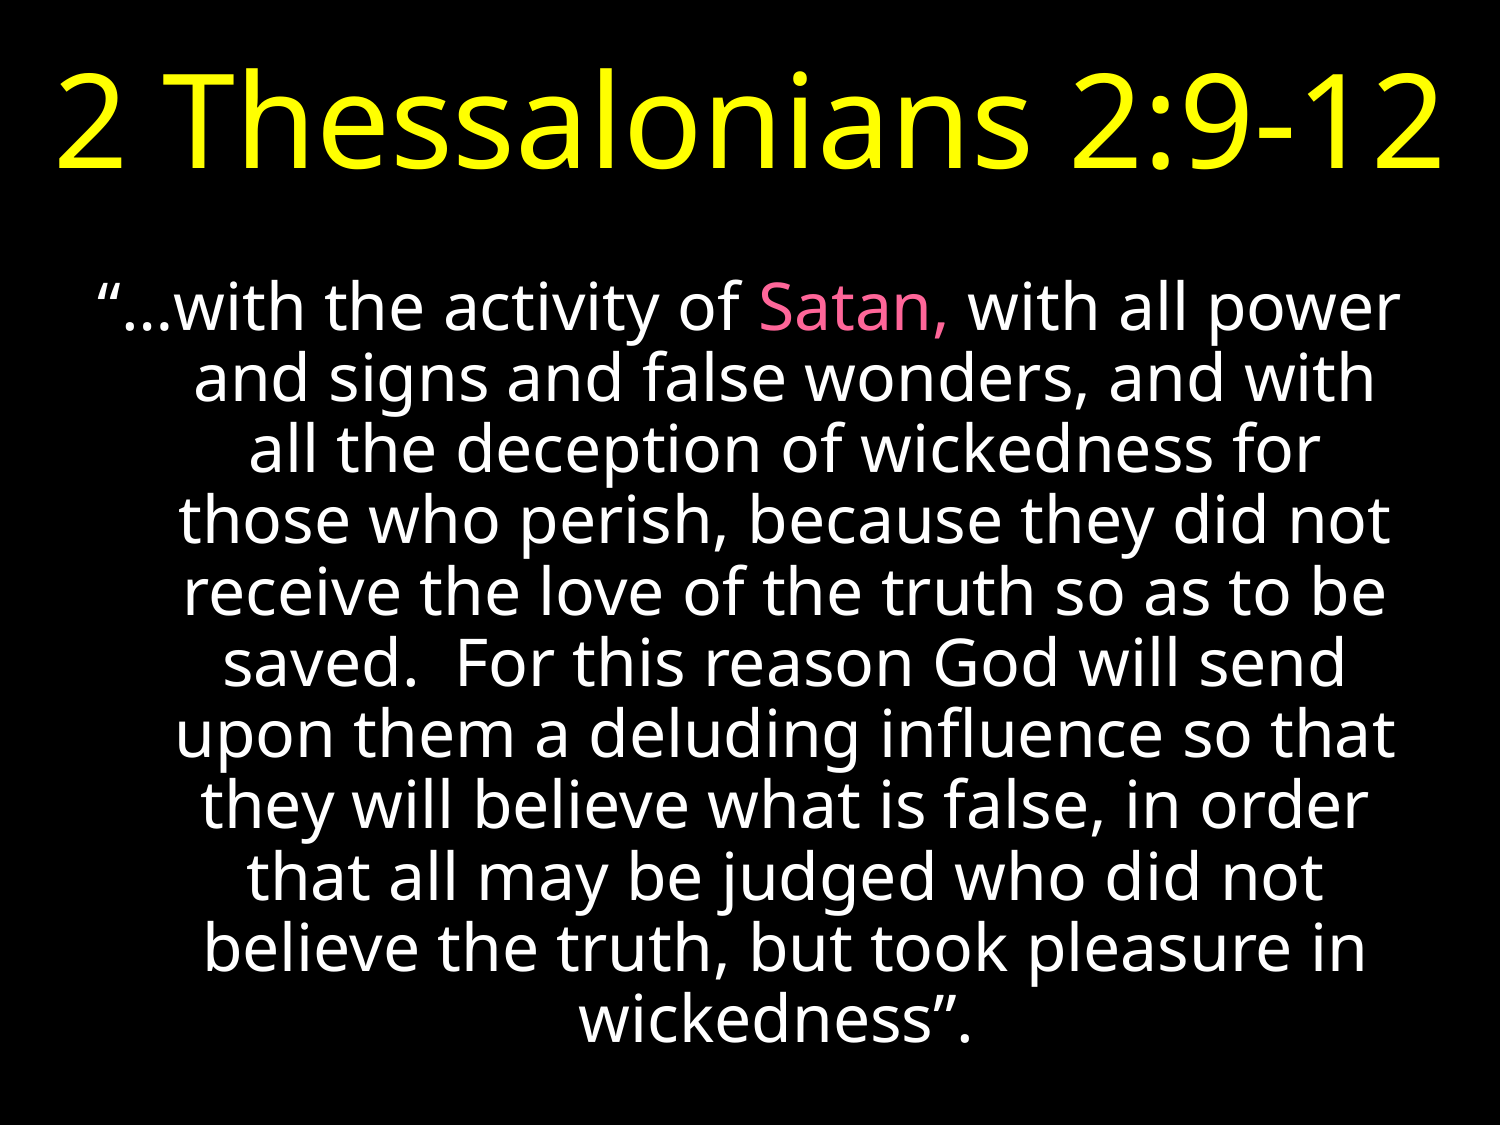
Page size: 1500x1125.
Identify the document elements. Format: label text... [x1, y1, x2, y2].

title 2 Thessalonians 2:9-12 [0, 0, 1500, 233]
list “…with the activity of Satan, with all power and signs and false wonders, and with all the deception of wickedness for those who perish, because they did not receive the love of the truth so as to be saved. For this reason God will send upon them a deluding influence so that they will believe what is false, in order that all may be judged who did not believe the truth, but took pleasure in wickedness”. [75, 262, 1425, 1125]
